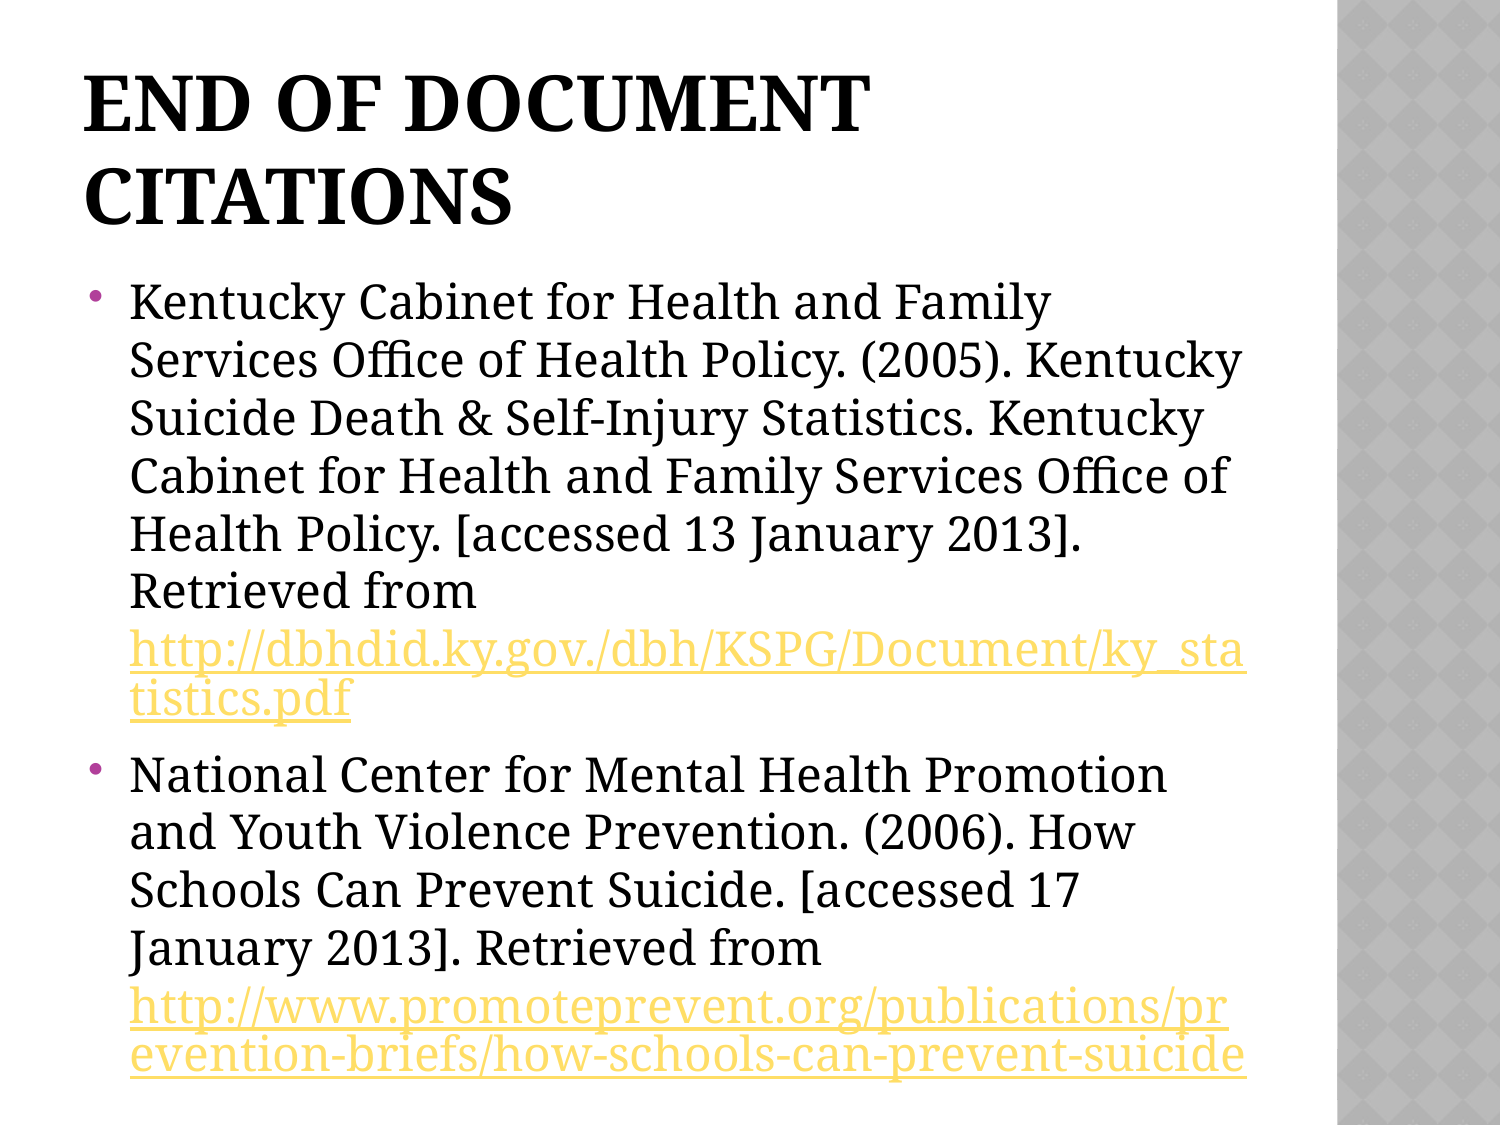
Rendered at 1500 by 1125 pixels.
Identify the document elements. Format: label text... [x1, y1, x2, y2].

list Kentucky Cabinet for Health and Family Services Office of Health Policy. (2005). Kentucky Suicide Death & Self-Injury Statistics. Kentucky Cabinet for Health and Family Services Office of Health Policy. [accessed 13 January 2013]. Retrieved from http://dbhdid.ky.gov./dbh/KSPG/Document/ky_statistics.pdf National Center for Mental Health Promotion and Youth Violence Prevention. (2006). How Schools Can Prevent Suicide. [accessed 17 January 2013]. Retrieved from http://www.promoteprevent.org/publications/prevention-briefs/how-schools-can-prevent-suicide [75, 264, 1263, 1059]
title End of document citations [75, 52, 1263, 240]
